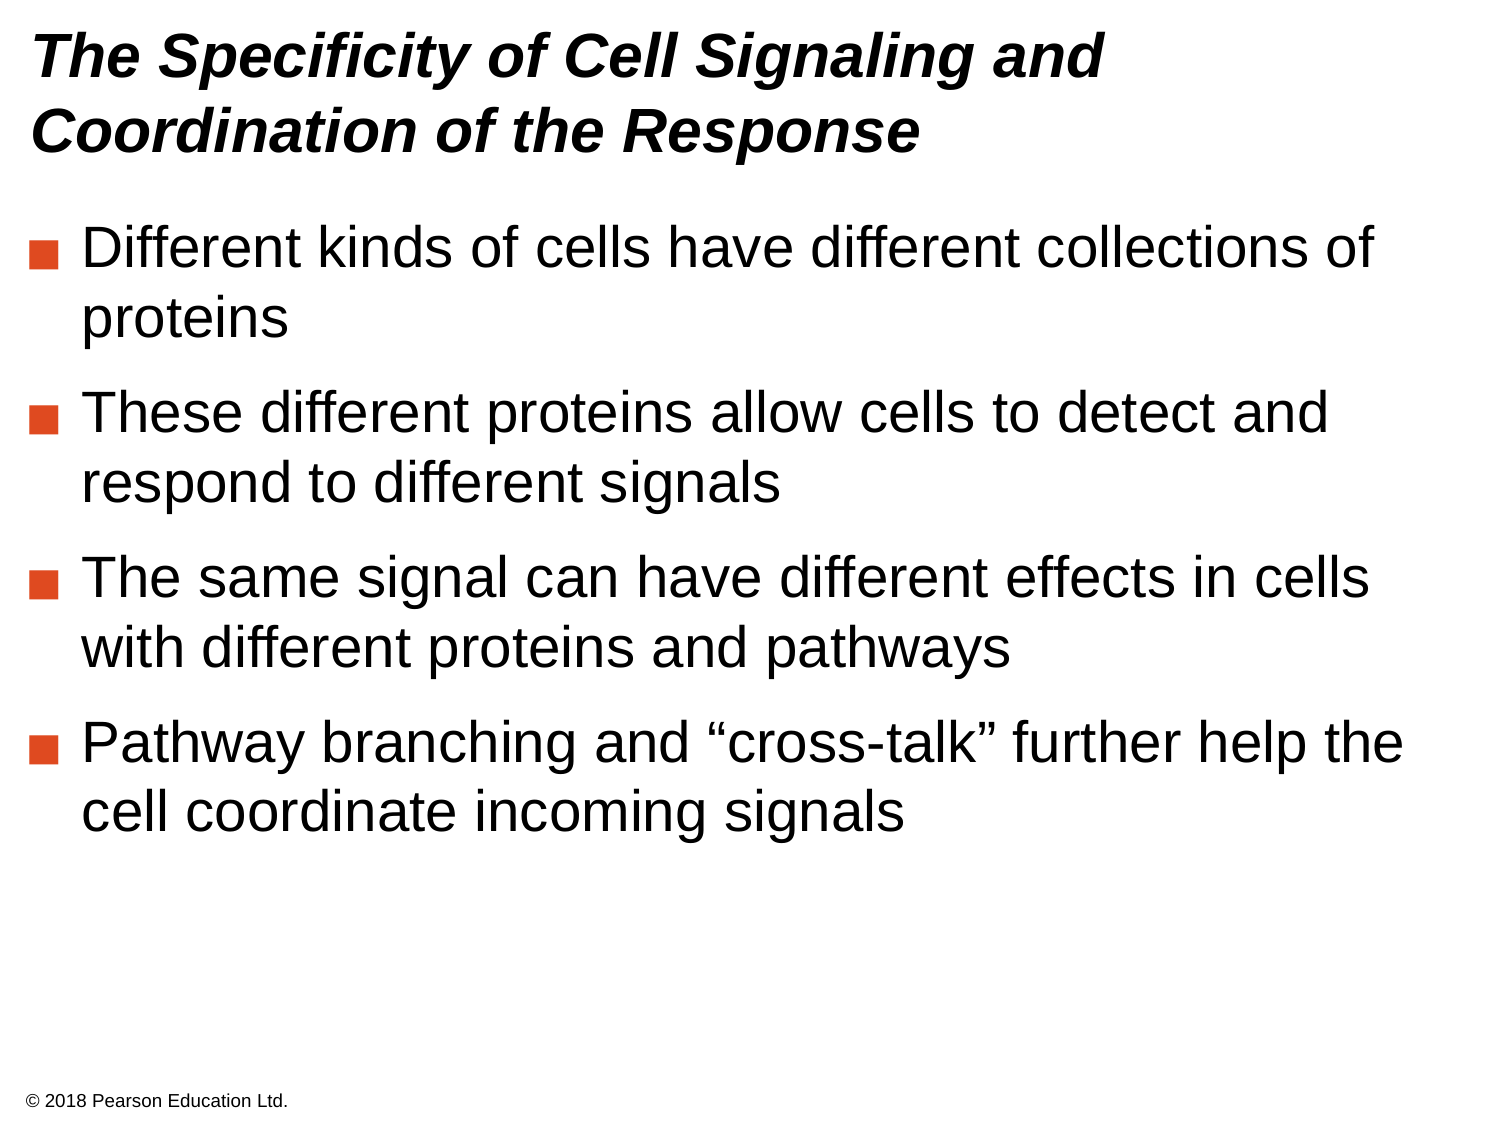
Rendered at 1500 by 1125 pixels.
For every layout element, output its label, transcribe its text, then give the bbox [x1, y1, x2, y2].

list Different kinds of cells have different collections of proteins These different proteins allow cells to detect and respond to different signals The same signal can have different effects in cells with different proteins and pathways Pathway branching and “cross-talk” further help the cell coordinate incoming signals [24, 208, 1475, 1065]
footer © 2018 Pearson Education Ltd. [10, 1080, 518, 1119]
title The Specificity of Cell Signaling and Coordination of the Response [0, 0, 1500, 182]
